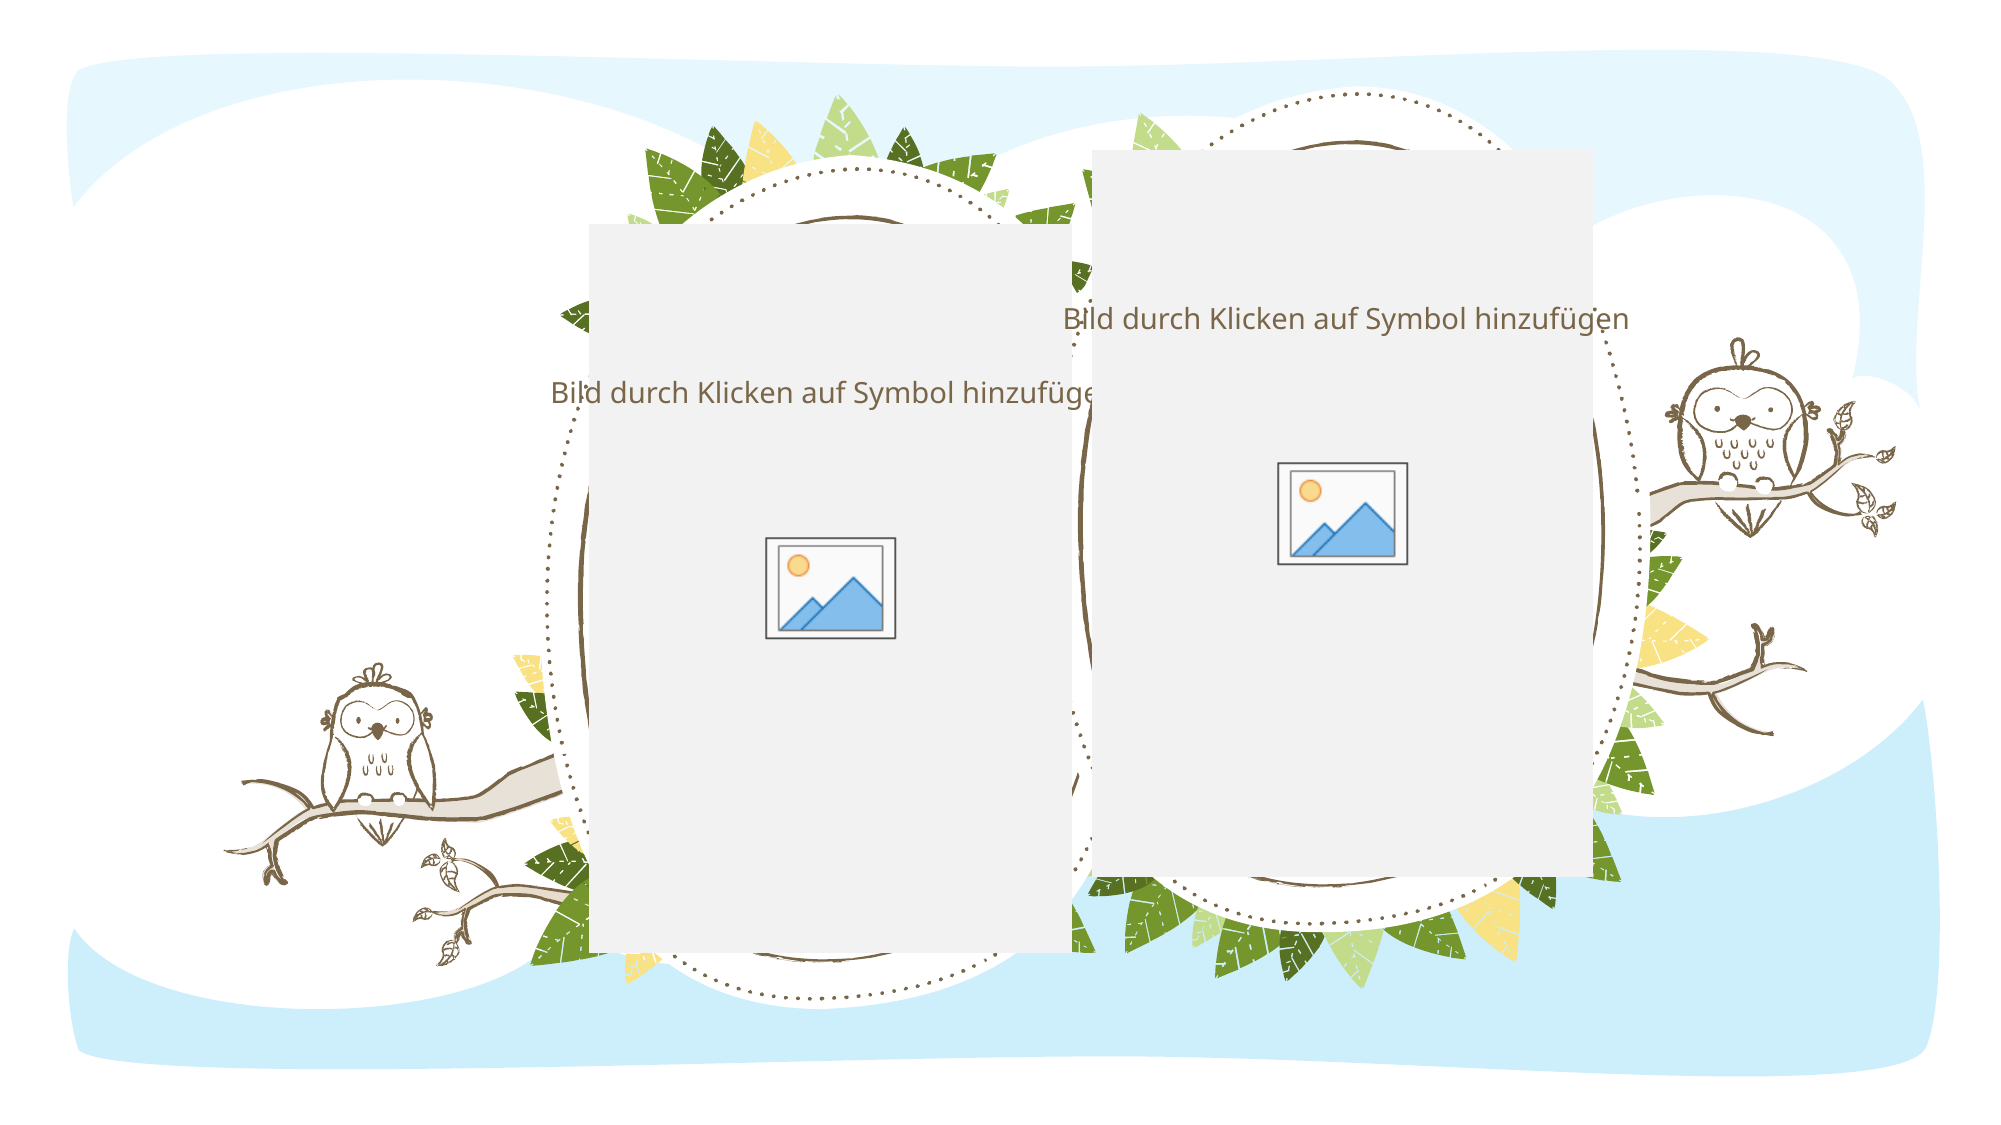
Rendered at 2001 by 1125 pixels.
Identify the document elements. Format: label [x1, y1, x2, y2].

picture [1091, 149, 1594, 878]
picture [589, 223, 1072, 954]
